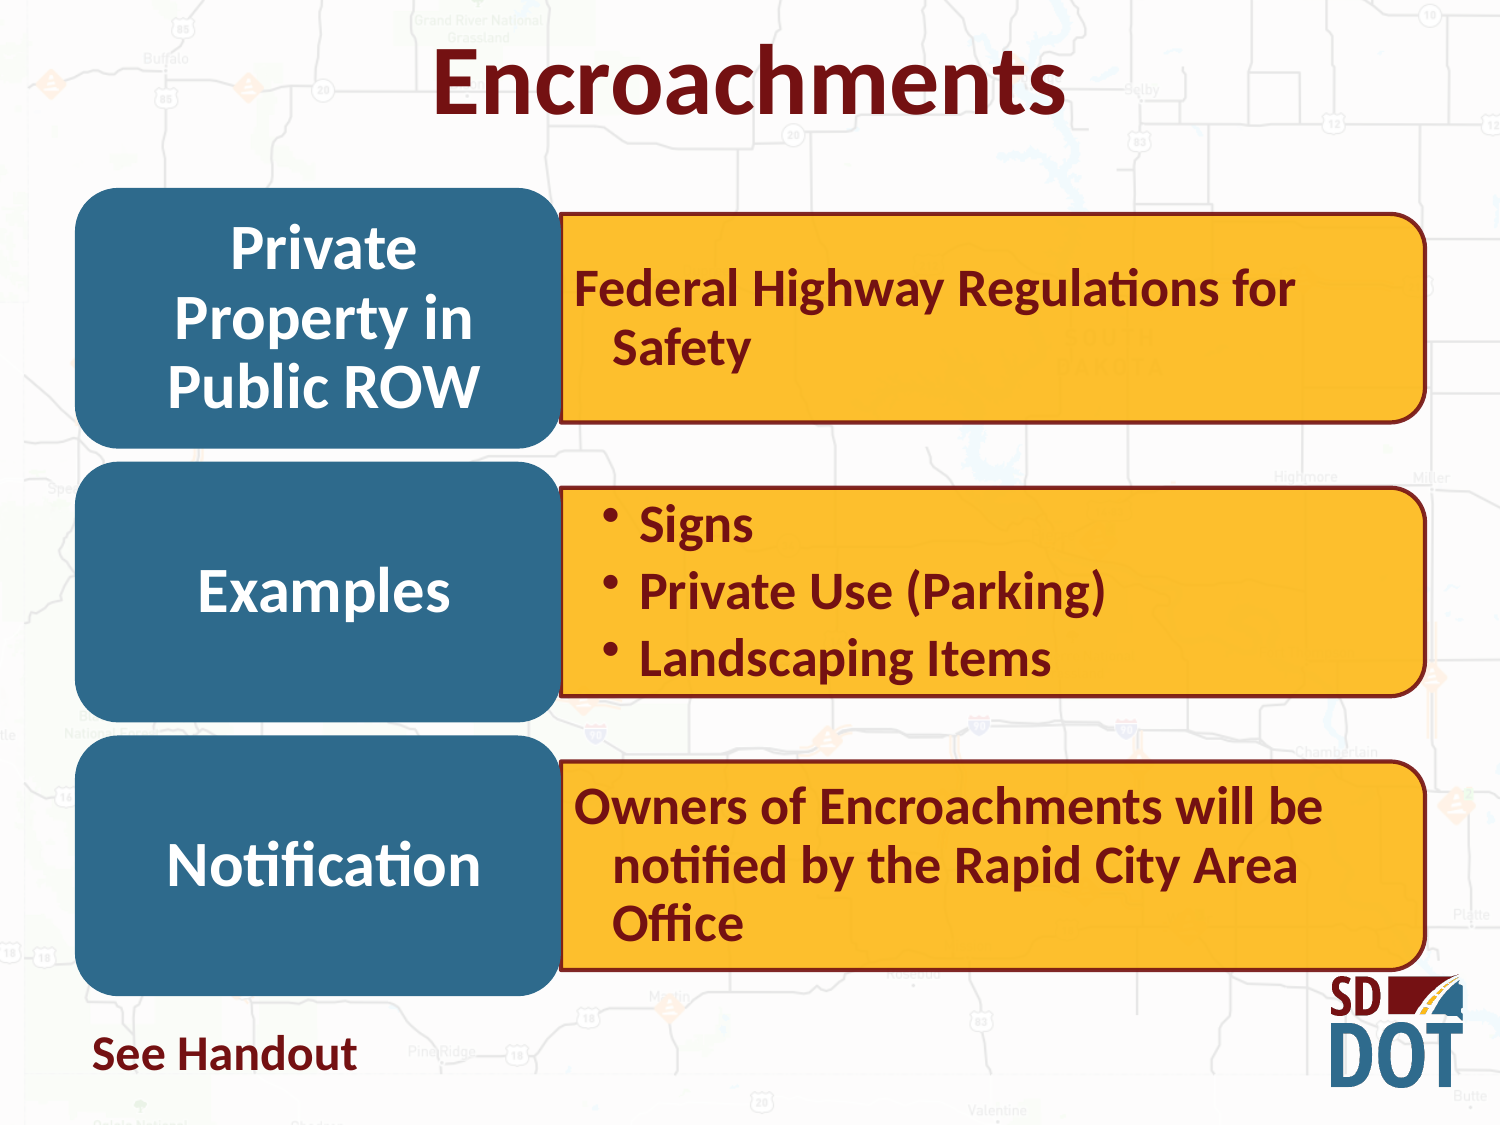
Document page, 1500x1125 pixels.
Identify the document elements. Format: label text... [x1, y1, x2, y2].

text_box Encroachments [74, 0, 1425, 150]
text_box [74, 187, 1426, 997]
picture [0, 0, 1500, 1125]
text_box See Handout [74, 1012, 375, 1088]
